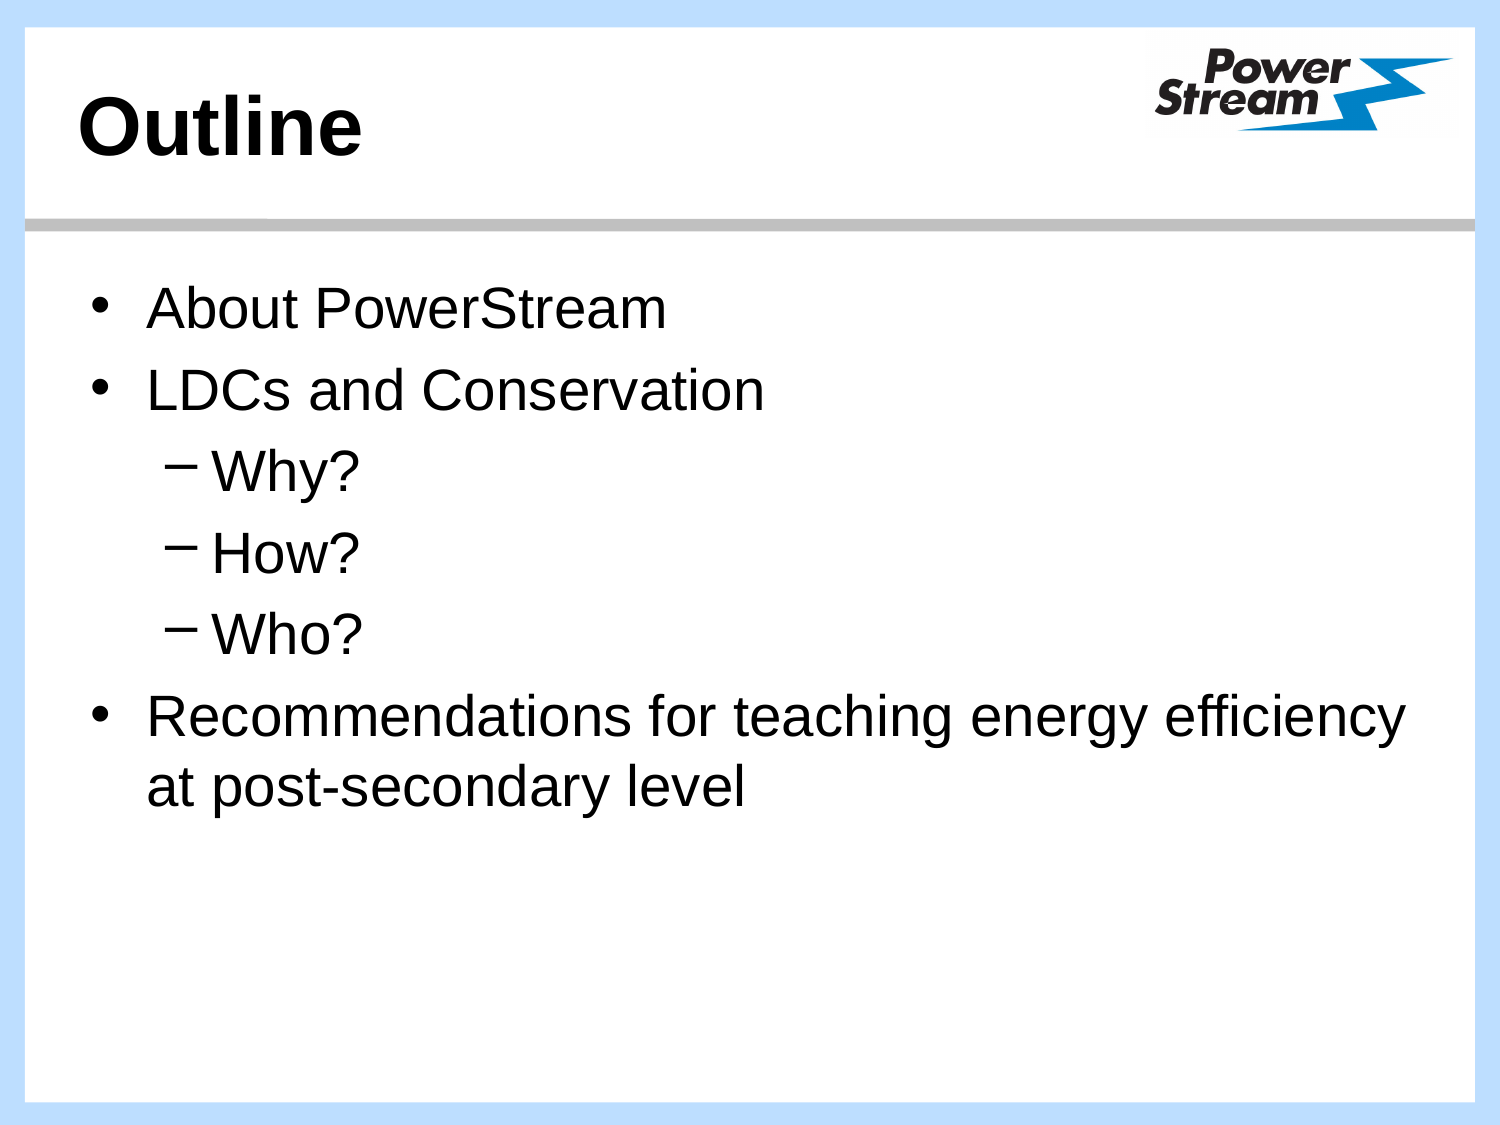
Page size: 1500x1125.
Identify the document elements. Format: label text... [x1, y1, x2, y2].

title Outline [62, 45, 1088, 200]
picture [1145, 30, 1459, 138]
list About PowerStream LDCs and Conservation Why? How? Who? Recommendations for teaching energy efficiency at post-secondary level [75, 262, 1425, 938]
